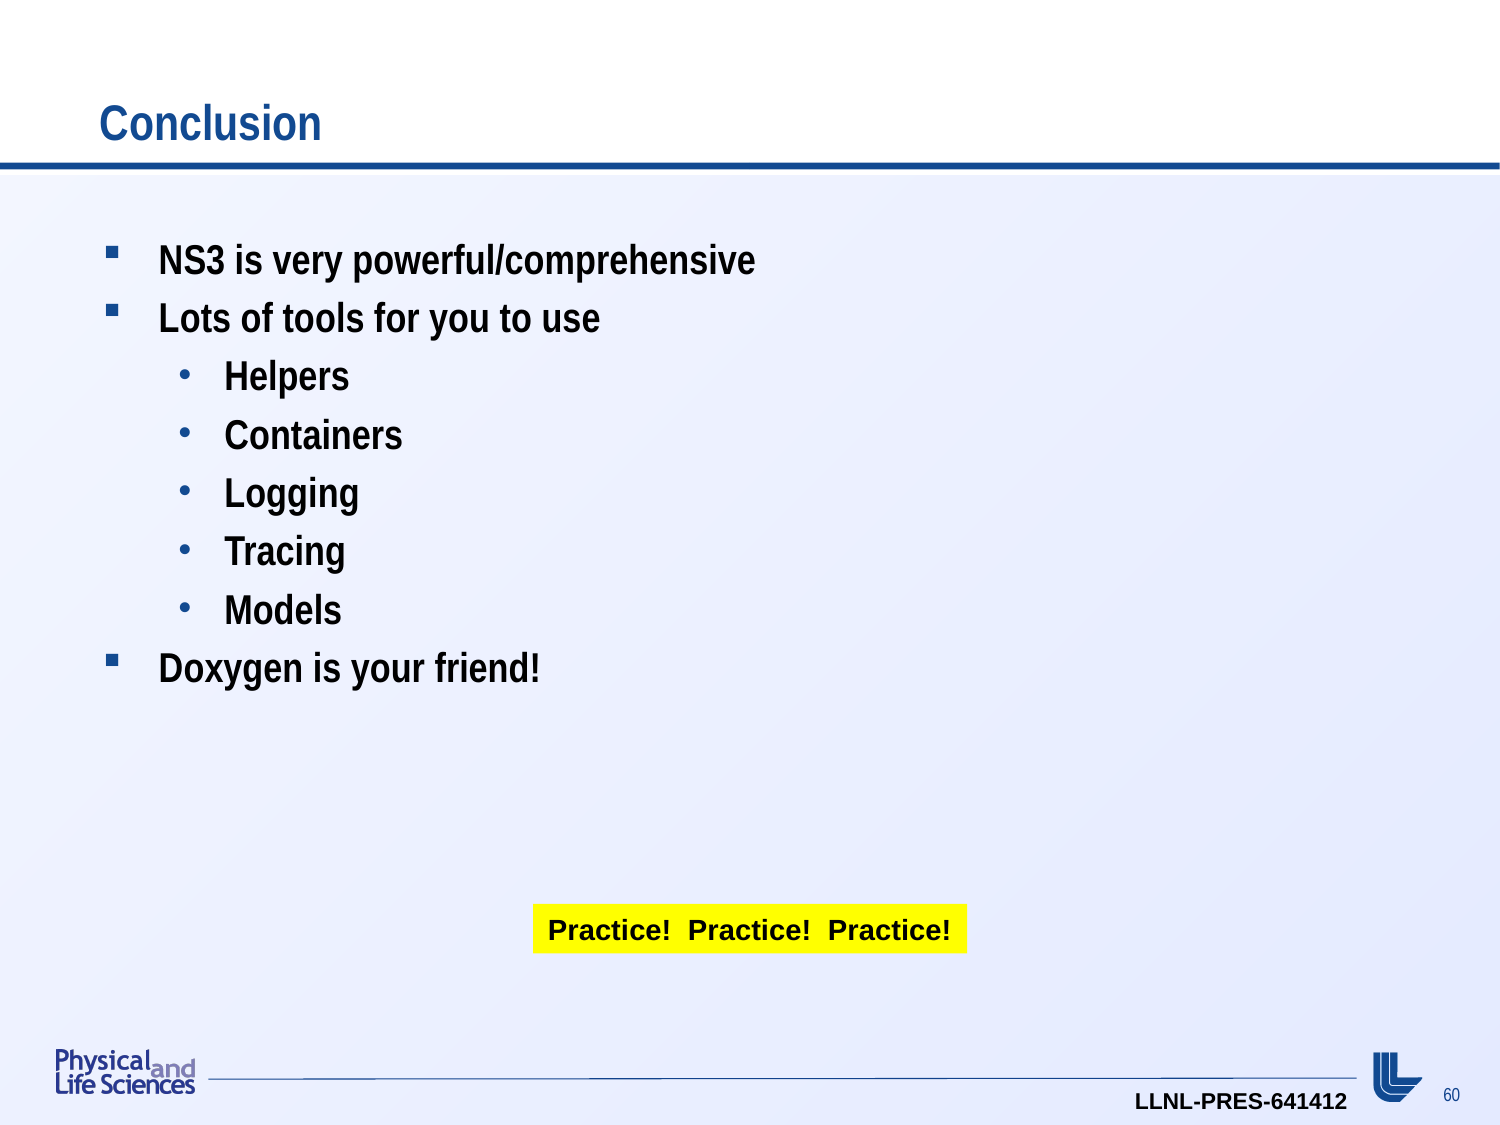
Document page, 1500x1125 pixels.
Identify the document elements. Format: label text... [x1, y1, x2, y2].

title Conclusion [99, 24, 1405, 159]
picture [1365, 1050, 1425, 1108]
text_box Practice! Practice! Practice! [533, 903, 968, 954]
picture [56, 1049, 195, 1094]
list NS3 is very powerful/comprehensive Lots of tools for you to use Helpers Containers Logging Tracing Models Doxygen is your friend! [87, 224, 1413, 1001]
